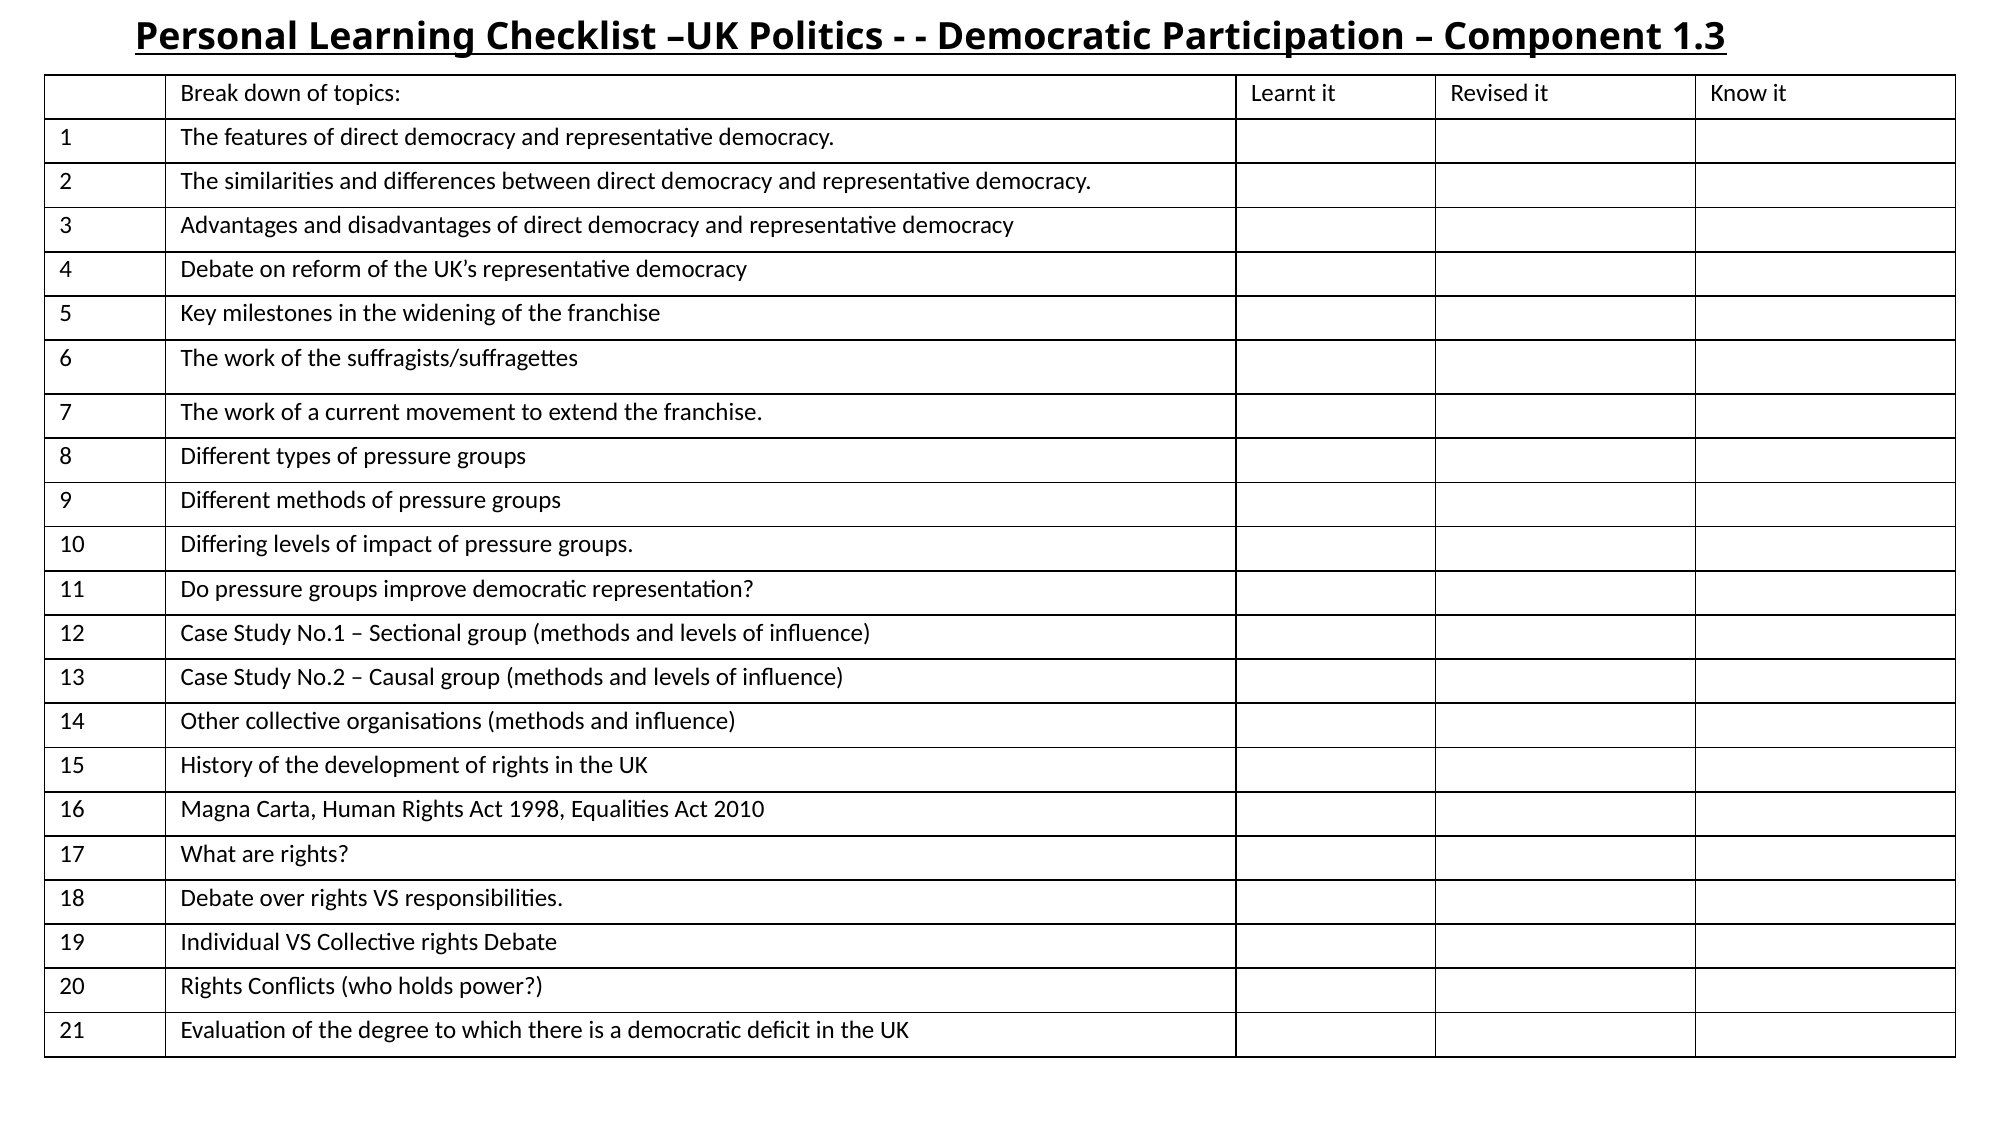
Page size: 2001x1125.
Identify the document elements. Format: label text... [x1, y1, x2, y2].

table_cell [1436, 793, 1695, 835]
table_header Know it [1696, 76, 1955, 118]
table_cell [1436, 1013, 1695, 1056]
table_cell [1237, 527, 1435, 570]
table_cell 2 [45, 164, 165, 207]
table_cell [1436, 748, 1695, 791]
table_cell Differing levels of impact of pressure groups. [166, 527, 1235, 570]
table_cell [1436, 297, 1695, 339]
table_cell [1237, 881, 1435, 923]
table_header [45, 76, 165, 118]
table_cell The work of a current movement to extend the franchise. [166, 395, 1235, 437]
table_cell [1237, 925, 1435, 967]
table_cell [1696, 1013, 1955, 1056]
table_cell Do pressure groups improve democratic representation? [166, 572, 1235, 614]
table_cell 16 [45, 793, 165, 835]
table_cell [1696, 395, 1955, 437]
table_cell [1237, 164, 1435, 207]
table_cell [1696, 208, 1955, 251]
table_cell 21 [45, 1013, 165, 1056]
table_cell 3 [45, 208, 165, 251]
table_cell [1436, 660, 1695, 702]
table_cell [1696, 748, 1955, 791]
table_cell [1436, 208, 1695, 251]
table_cell [1436, 527, 1695, 570]
table_cell Case Study No.1 – Sectional group (methods and levels of influence) [166, 616, 1235, 658]
table_cell [1237, 297, 1435, 339]
table_cell [1237, 969, 1435, 1012]
table_cell [1696, 969, 1955, 1012]
table_cell [1237, 793, 1435, 835]
table_cell Case Study No.2 – Causal group (methods and levels of influence) [166, 660, 1235, 702]
table_cell History of the development of rights in the UK [166, 748, 1235, 791]
table_cell [1436, 616, 1695, 658]
table_cell 4 [45, 253, 165, 295]
table_cell 9 [45, 483, 165, 526]
table_cell [1237, 439, 1435, 482]
table_cell Magna Carta, Human Rights Act 1998, Equalities Act 2010 [166, 793, 1235, 835]
table_cell [1237, 483, 1435, 526]
table_cell Rights Conflicts (who holds power?) [166, 969, 1235, 1012]
table_cell [1237, 208, 1435, 251]
table_cell Individual VS Collective rights Debate [166, 925, 1235, 967]
table_cell [1696, 925, 1955, 967]
table_cell [1696, 572, 1955, 614]
table_cell [1237, 395, 1435, 437]
table_cell [1237, 748, 1435, 791]
table_header Learnt it [1237, 76, 1435, 118]
table_cell 5 [45, 297, 165, 339]
table_cell 11 [45, 572, 165, 614]
table_cell The features of direct democracy and representative democracy. [166, 120, 1235, 162]
table_cell Debate over rights VS responsibilities. [166, 881, 1235, 923]
table_cell [1436, 925, 1695, 967]
table_cell The work of the suffragists/suffragettes [166, 341, 1235, 393]
table_cell [1436, 881, 1695, 923]
table_cell [1237, 1013, 1435, 1056]
table_cell Key milestones in the widening of the franchise [166, 297, 1235, 339]
table_cell 1 [45, 120, 165, 162]
table_cell [1696, 253, 1955, 295]
table_cell 13 [45, 660, 165, 702]
table_cell [1436, 164, 1695, 207]
table_cell 17 [45, 837, 165, 879]
table_cell [1696, 837, 1955, 879]
table_cell Different types of pressure groups [166, 439, 1235, 482]
table_cell [1237, 704, 1435, 747]
table_cell 18 [45, 881, 165, 923]
table_cell [1237, 572, 1435, 614]
table_cell [1696, 704, 1955, 747]
table_cell [1436, 483, 1695, 526]
table_cell [1436, 341, 1695, 393]
table_cell 20 [45, 969, 165, 1012]
table_cell 10 [45, 527, 165, 570]
table_cell [1696, 439, 1955, 482]
table_cell 8 [45, 439, 165, 482]
table_cell Advantages and disadvantages of direct democracy and representative democracy [166, 208, 1235, 251]
table_header Revised it [1436, 76, 1695, 118]
table_cell [1237, 253, 1435, 295]
table_cell [1696, 527, 1955, 570]
table_cell [1436, 439, 1695, 482]
table_cell [1436, 120, 1695, 162]
table_cell [1237, 616, 1435, 658]
table_cell Debate on reform of the UK’s representative democracy [166, 253, 1235, 295]
table_cell [1696, 483, 1955, 526]
table_cell [1696, 616, 1955, 658]
table_cell [1237, 120, 1435, 162]
table_cell [1436, 395, 1695, 437]
table_cell [1436, 572, 1695, 614]
table_cell The similarities and differences between direct democracy and representative democracy. [166, 164, 1235, 207]
table_cell 12 [45, 616, 165, 658]
table_cell [1237, 660, 1435, 702]
table_cell [1696, 341, 1955, 393]
table_cell 7 [45, 395, 165, 437]
table_cell 14 [45, 704, 165, 747]
table_cell [1696, 120, 1955, 162]
table_cell [1436, 253, 1695, 295]
table_cell Evaluation of the degree to which there is a democratic deficit in the UK [166, 1013, 1235, 1056]
table_cell [1696, 793, 1955, 835]
table_cell [1436, 704, 1695, 747]
title Personal Learning Checklist –UK Politics - - Democratic Participation – Component 1.3 [0, 0, 1863, 75]
table_cell [1696, 297, 1955, 339]
table_cell Other collective organisations (methods and influence) [166, 704, 1235, 747]
table_cell 19 [45, 925, 165, 967]
table_header Break down of topics: [166, 76, 1235, 118]
table_cell Different methods of pressure groups [166, 483, 1235, 526]
table_cell [1696, 881, 1955, 923]
table_cell What are rights? [166, 837, 1235, 879]
table_cell [1696, 164, 1955, 207]
table_cell [1237, 837, 1435, 879]
table_cell [1237, 341, 1435, 393]
table_cell 15 [45, 748, 165, 791]
table_cell [1436, 969, 1695, 1012]
table_cell 6 [45, 341, 165, 393]
table_cell [1696, 660, 1955, 702]
table_cell [1436, 837, 1695, 879]
